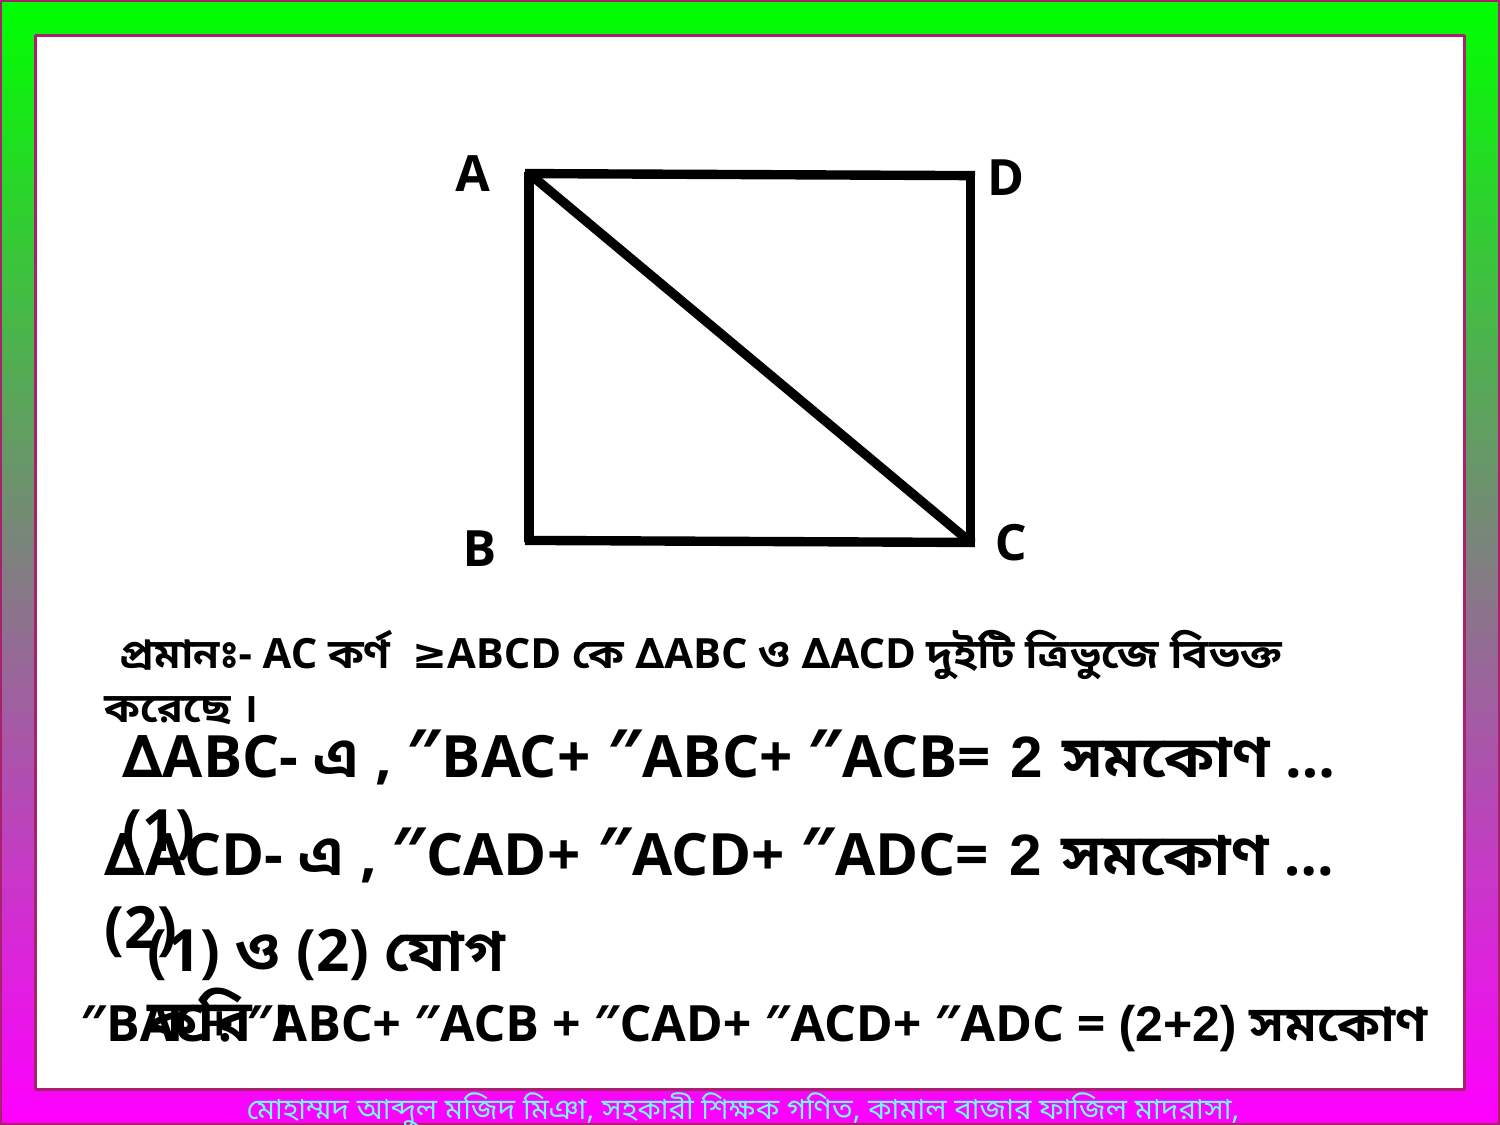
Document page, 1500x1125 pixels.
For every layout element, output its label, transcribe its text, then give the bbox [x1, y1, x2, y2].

text_box ″BAC+ ″ABC+ ″ACB + ″CAD+ ″ACD+ ″ADC = (2+2) সমকোণ [65, 983, 1445, 1119]
text_box ∆ABC- এ , ″BAC+ ″ABC+ ″ACB= 2 সমকোণ …(1) [107, 695, 1422, 871]
text_box (1) ও (2) যোগ করি । [133, 905, 586, 983]
text_box প্রমানঃ- AC কর্ণ ≥ABCD কে ∆ABC ও ∆ACD দুইটি ত্রিভুজে বিভক্ত করেছে । [90, 603, 1404, 738]
text_box ∆ACD- এ , ″CAD+ ″ACD+ ″ADC= 2 সমকোণ …(2) [90, 793, 1404, 968]
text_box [440, 133, 1036, 585]
